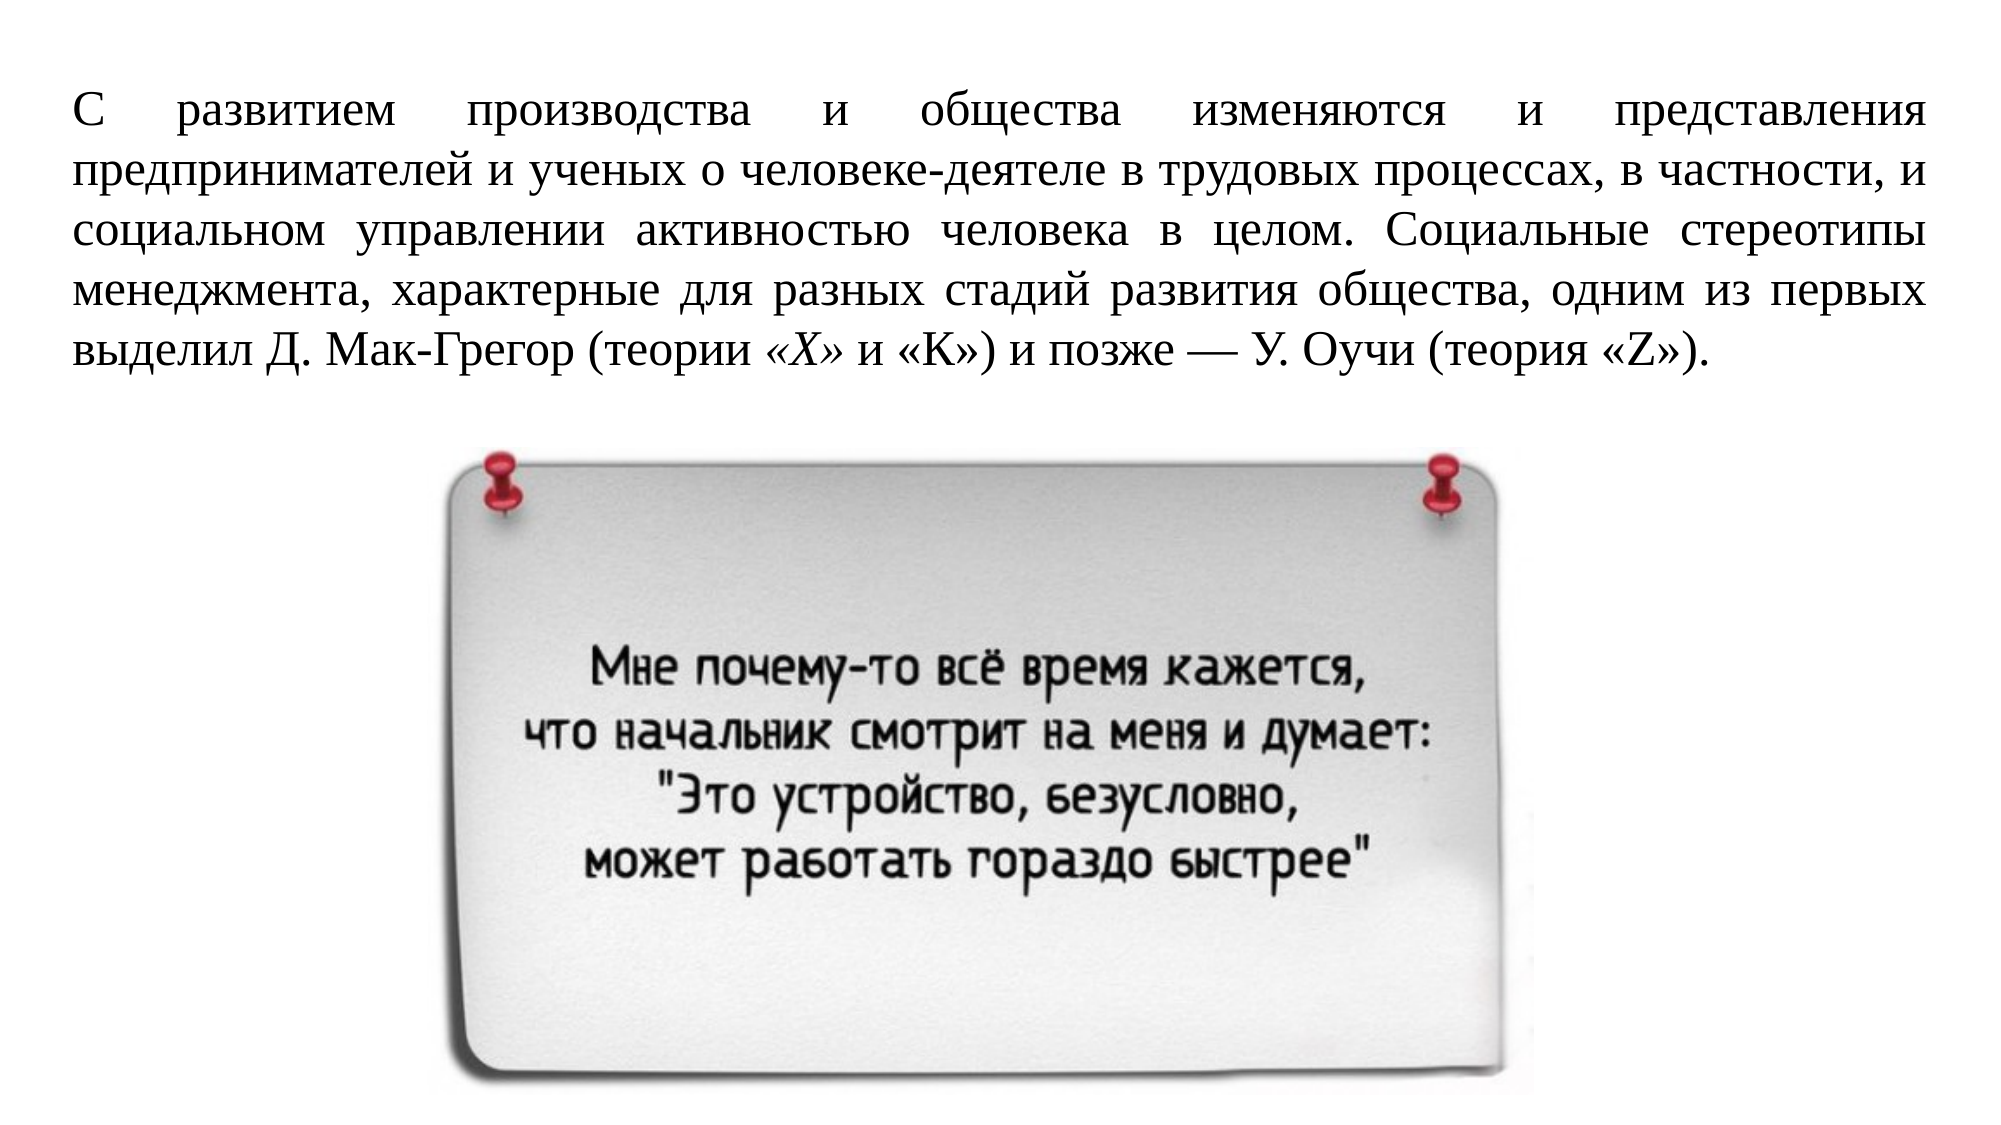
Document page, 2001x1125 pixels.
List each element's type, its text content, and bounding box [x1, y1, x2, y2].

picture [426, 447, 1534, 1095]
text_box С развитием производства и общества изменяются и представления предпринимателей и ученых о человеке-деятеле в трудовых процессах, в частности, и социальном управлении активностью человека в целом. Социальные стереотипы менеджмента, характерные для разных стадий развития общества, одним из первых выделил Д. Мак-Грегор (теории «X» и «К») и позже — У. Оучи (теория «Z»). [57, 68, 1943, 383]
